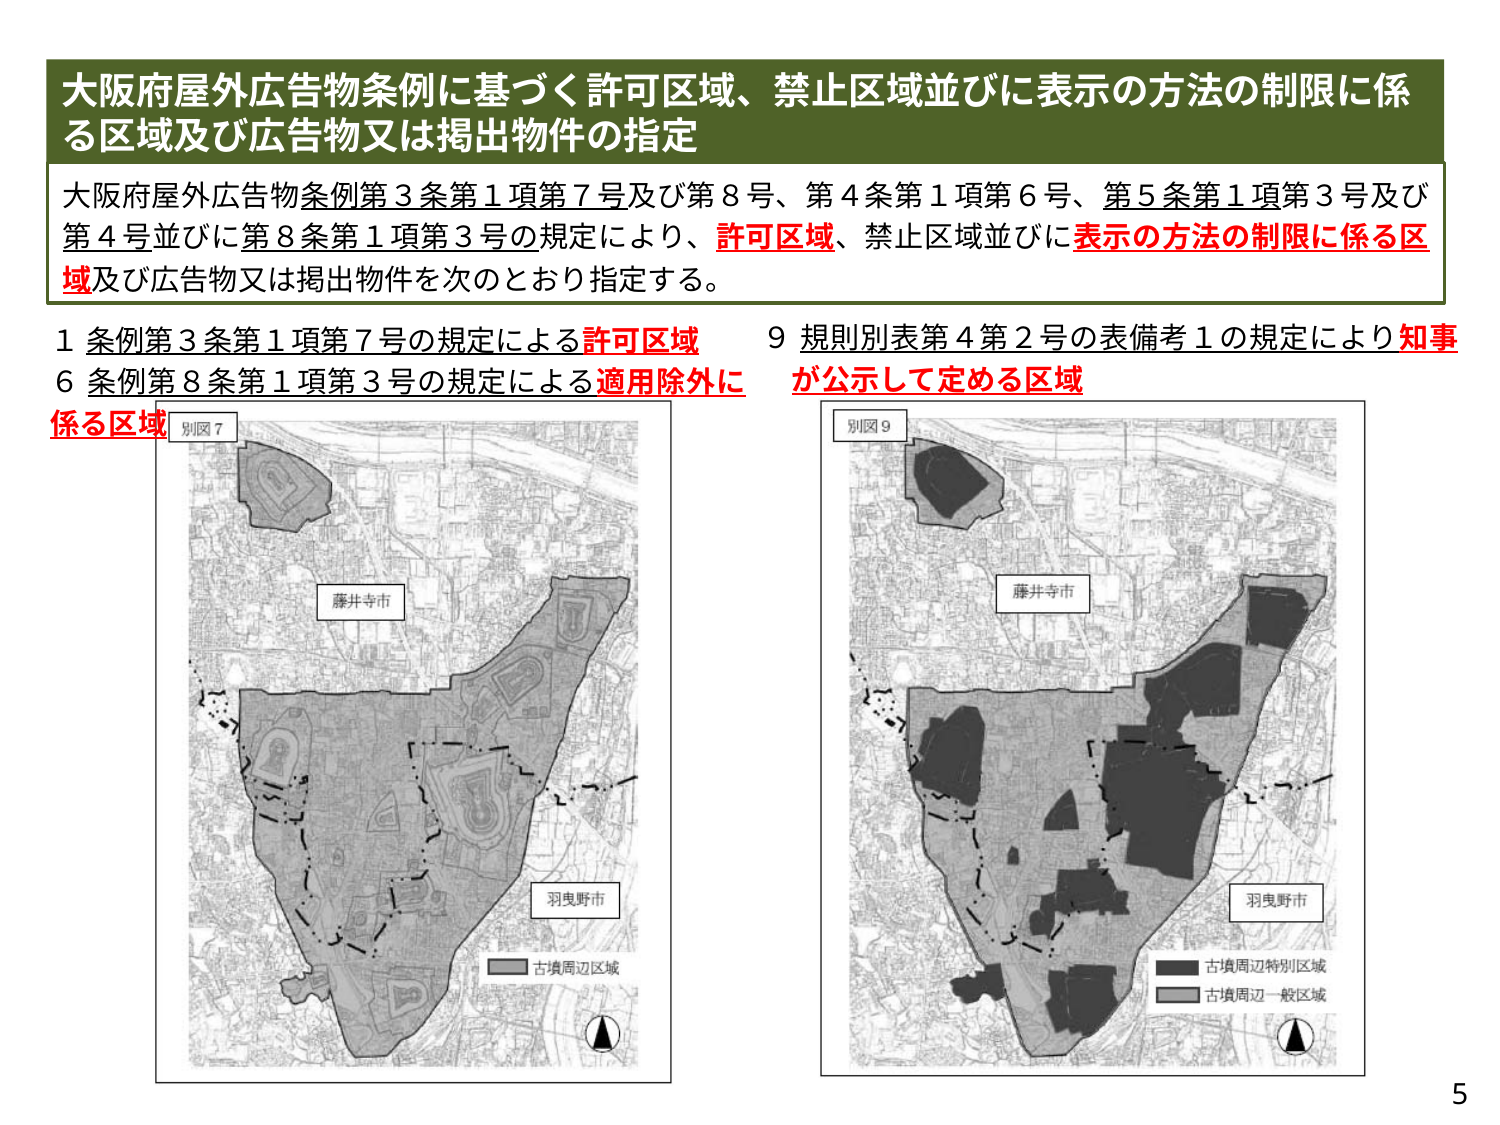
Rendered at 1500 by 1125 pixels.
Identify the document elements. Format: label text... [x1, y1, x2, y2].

picture [153, 398, 674, 1086]
text_box 大阪府屋外広告物条例第３条第１項第７号及び第８号、第４条第１項第６号、第５条第１項第３号及び第４号並びに第８条第１項第３号の規定により、許可区域、禁止区域並びに表示の方法の制限に係る区域及び広告物又は掲出物件を次のとおり指定する。 [47, 162, 1445, 304]
text_box １ 条例第３条第１項第７号の規定による許可区域 ６ 条例第８条第１項第３号の規定による適用除外に係る区域 [35, 307, 761, 448]
text_box 5 [1424, 1078, 1484, 1112]
picture [817, 398, 1368, 1079]
text_box 大阪府屋外広告物条例に基づく許可区域、禁止区域並びに表示の方法の制限に係る区域及び広告物又は掲出物件の指定 [46, 59, 1445, 164]
text_box ９ 規則別表第４第２号の表備考１の規定により知事が公示して定める区域 [748, 304, 1473, 404]
